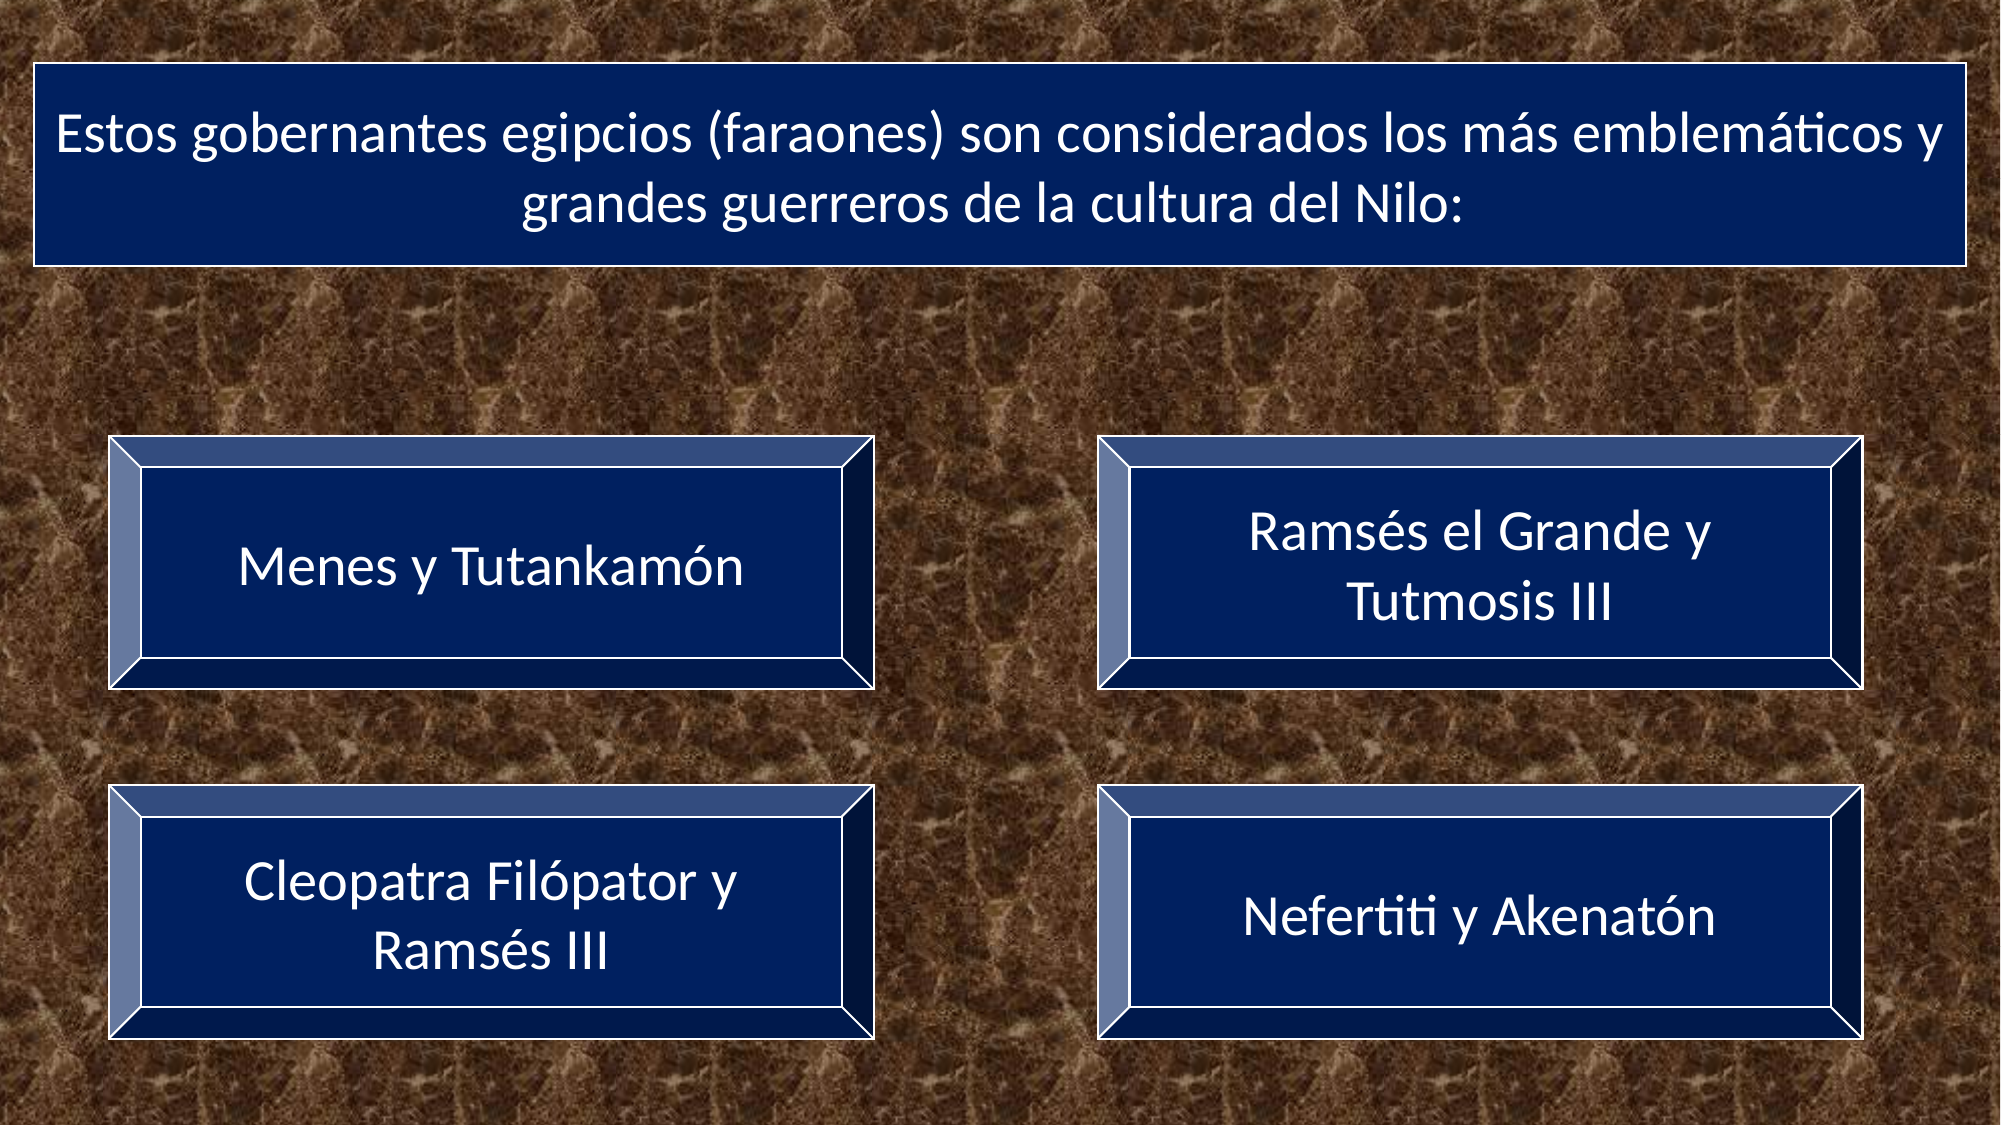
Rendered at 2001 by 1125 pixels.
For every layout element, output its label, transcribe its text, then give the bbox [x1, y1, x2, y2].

text_box Cleopatra Filópator y Ramsés III [108, 784, 875, 1040]
picture [0, 0, 2001, 1125]
text_box Estos gobernantes egipcios (faraones) son considerados los más emblemáticos y grandes guerreros de la cultura del Nilo: [33, 62, 1967, 267]
text_box Menes y Tutankamón [108, 434, 875, 691]
text_box Nefertiti y Akenatón [1097, 784, 1864, 1040]
text_box Ramsés el Grande y Tutmosis III [1097, 434, 1864, 691]
